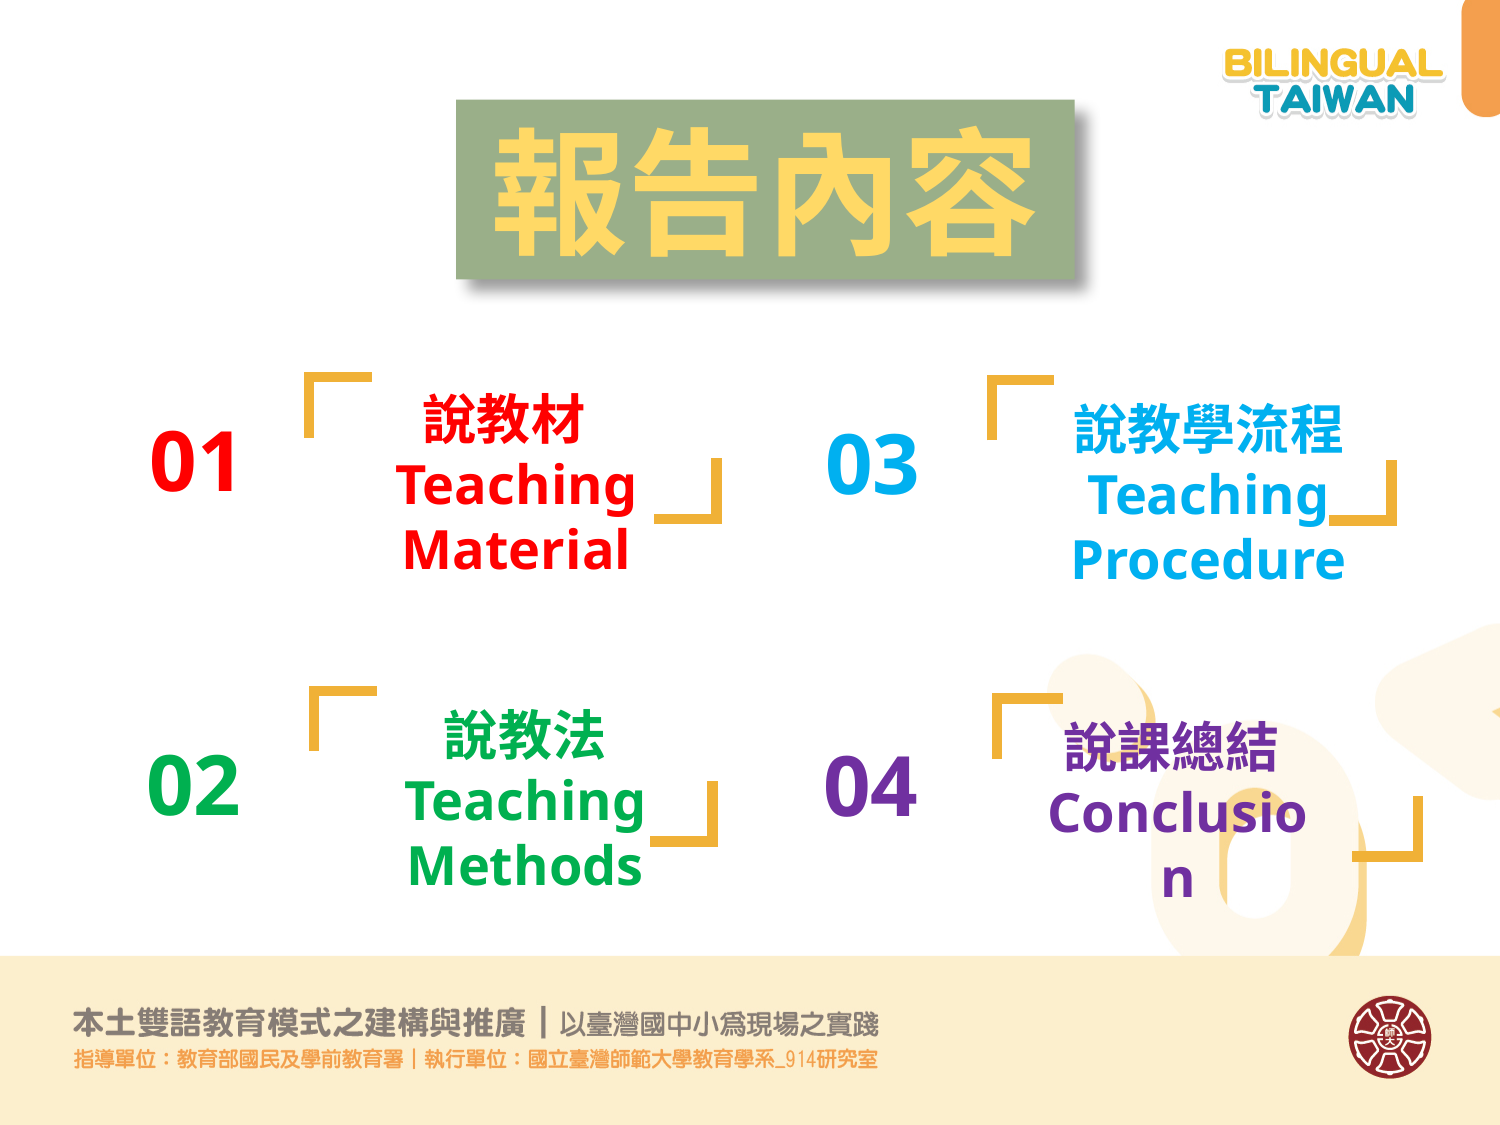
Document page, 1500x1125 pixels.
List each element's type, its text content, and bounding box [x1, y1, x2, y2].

text_box 報告內容 [456, 99, 1075, 280]
text_box 說課總結 Conclusion [1016, 866, 1340, 909]
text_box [130, 690, 713, 842]
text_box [807, 387, 1481, 857]
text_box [267, 379, 1392, 833]
picture [0, 0, 1500, 1125]
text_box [134, 376, 717, 520]
